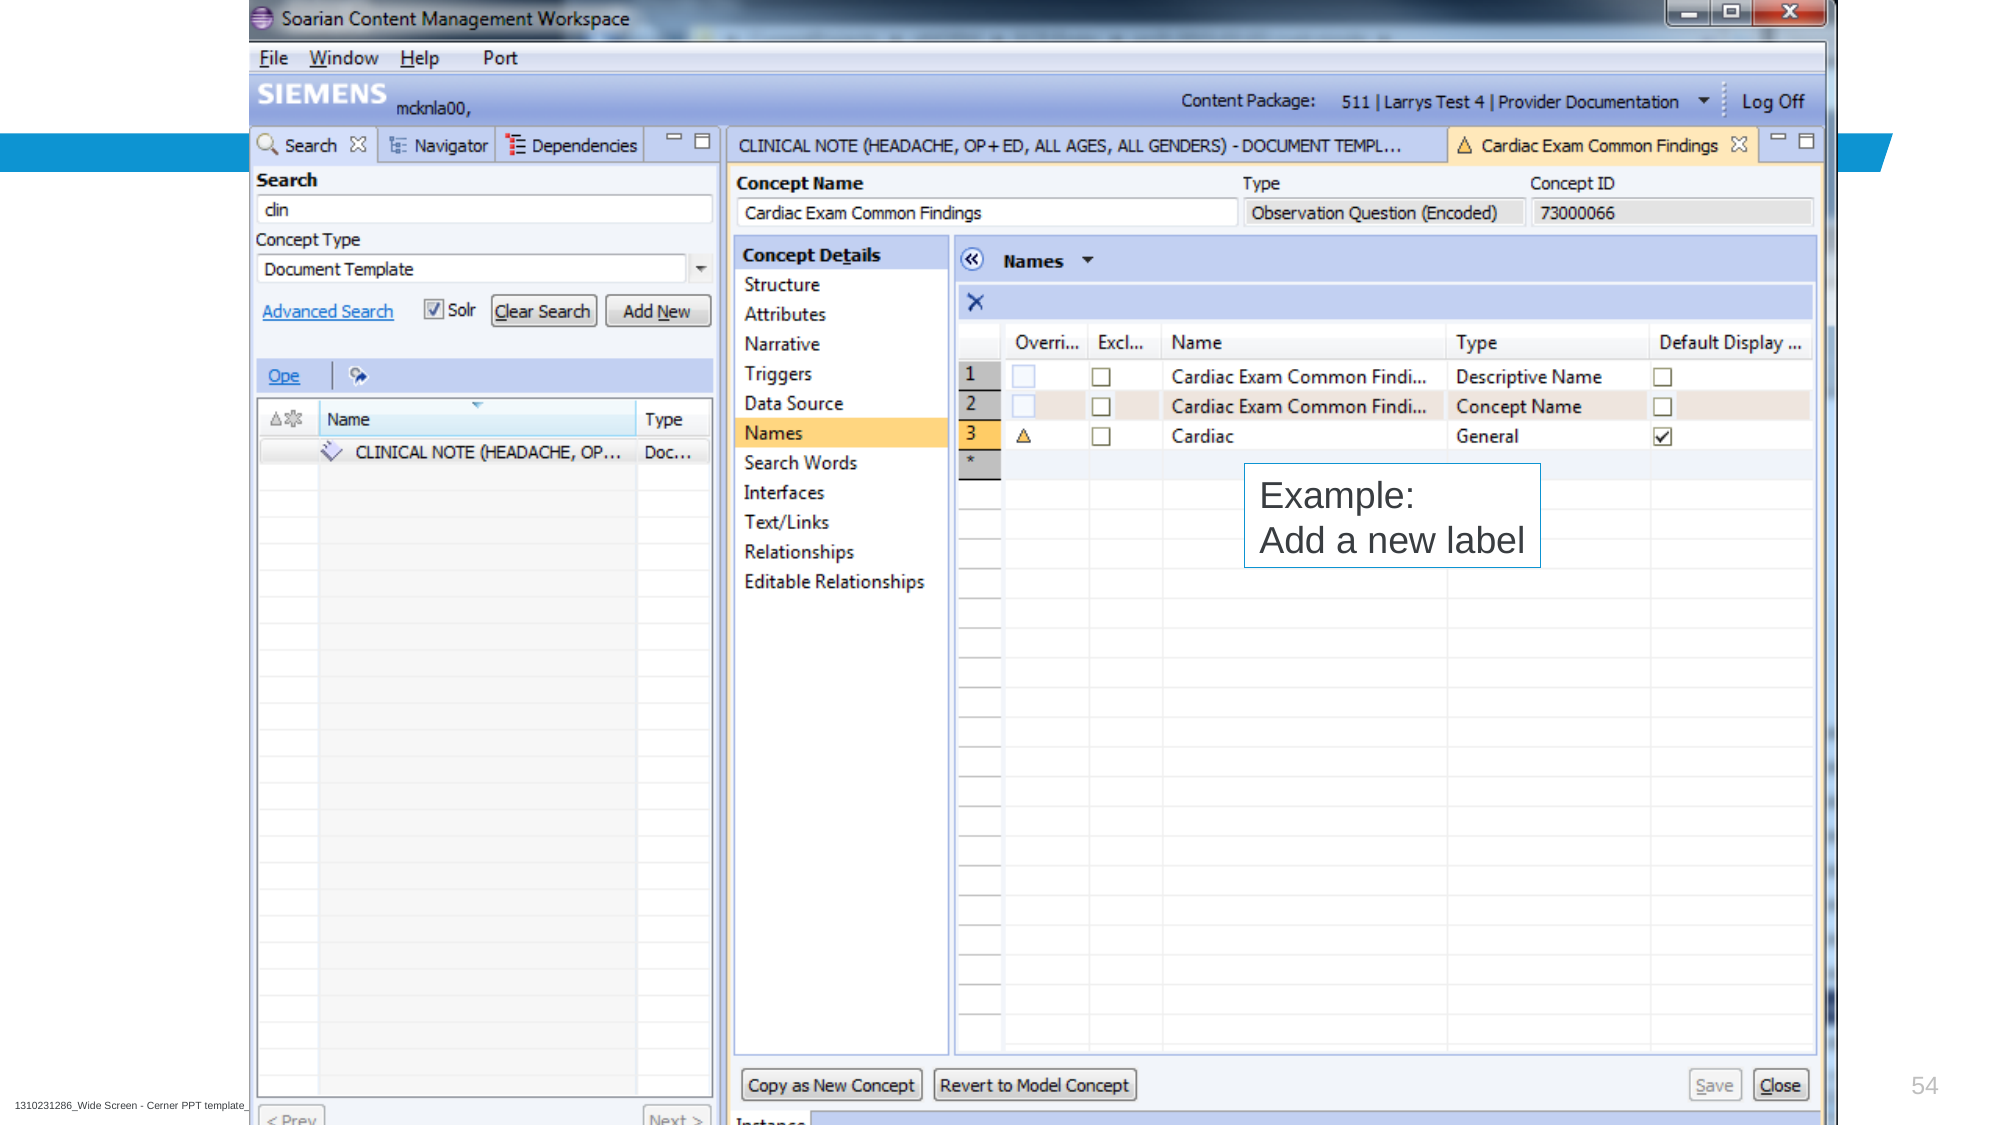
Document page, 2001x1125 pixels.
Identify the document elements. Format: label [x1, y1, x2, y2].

picture [249, 0, 1838, 1125]
